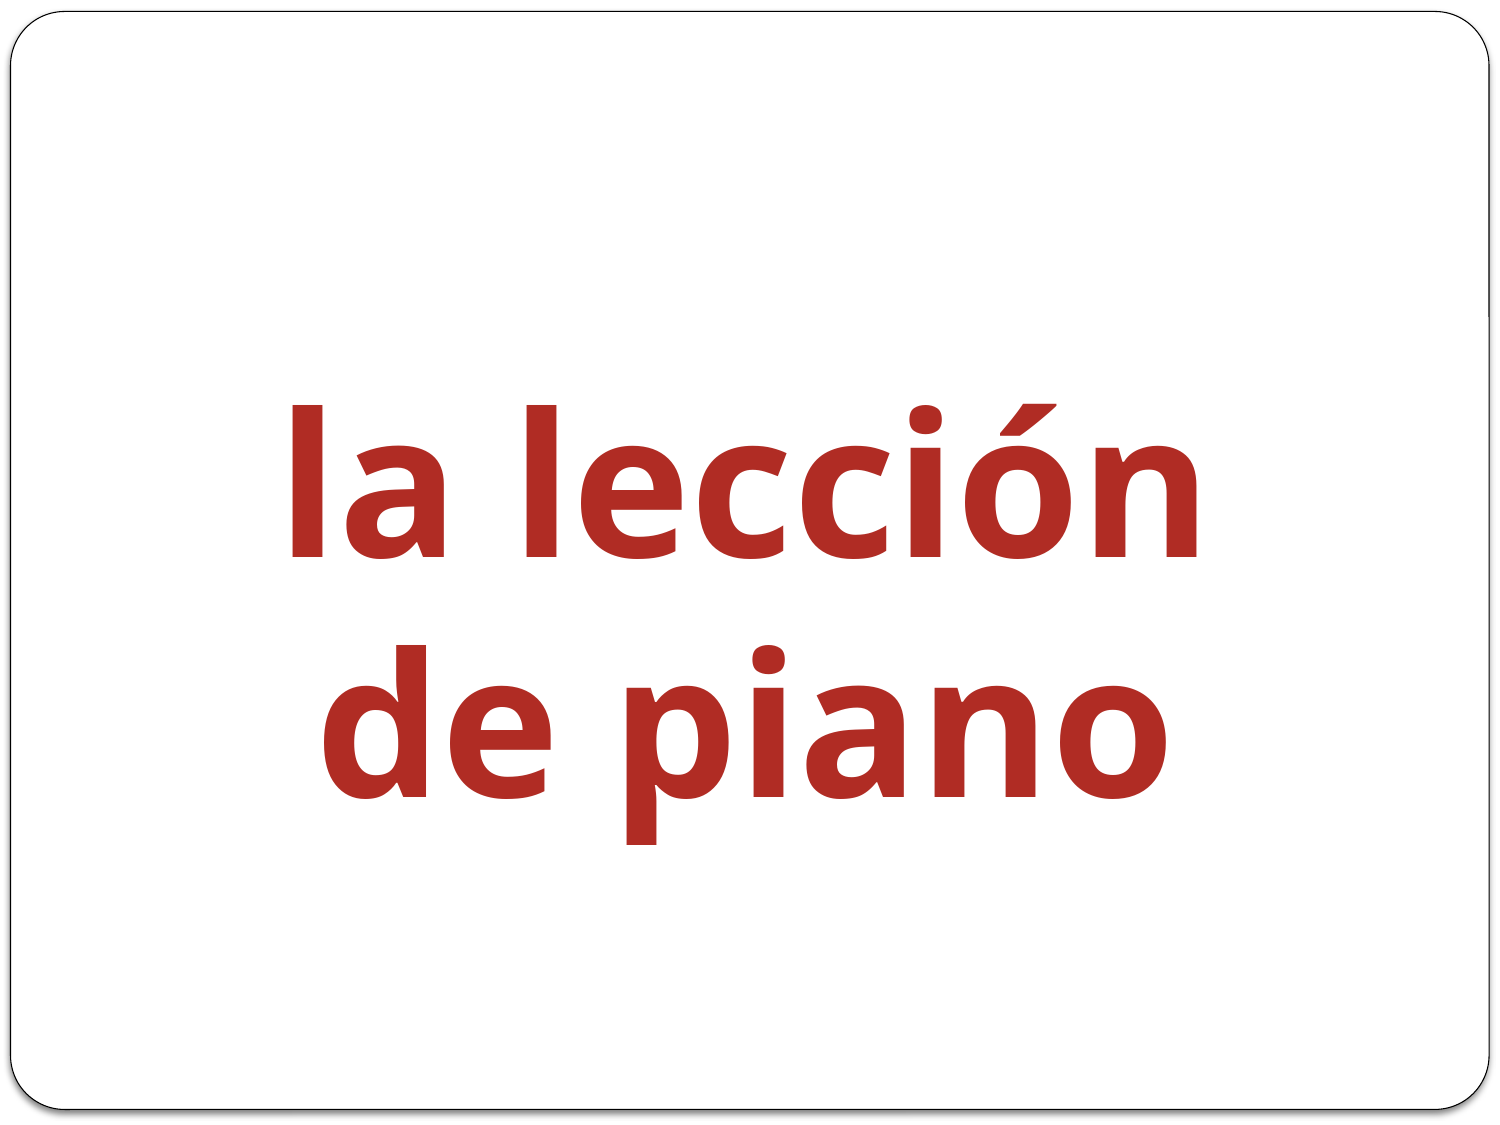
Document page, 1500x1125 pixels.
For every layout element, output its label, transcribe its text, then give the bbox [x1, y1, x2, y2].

text_box la lección de piano [262, 349, 1228, 845]
